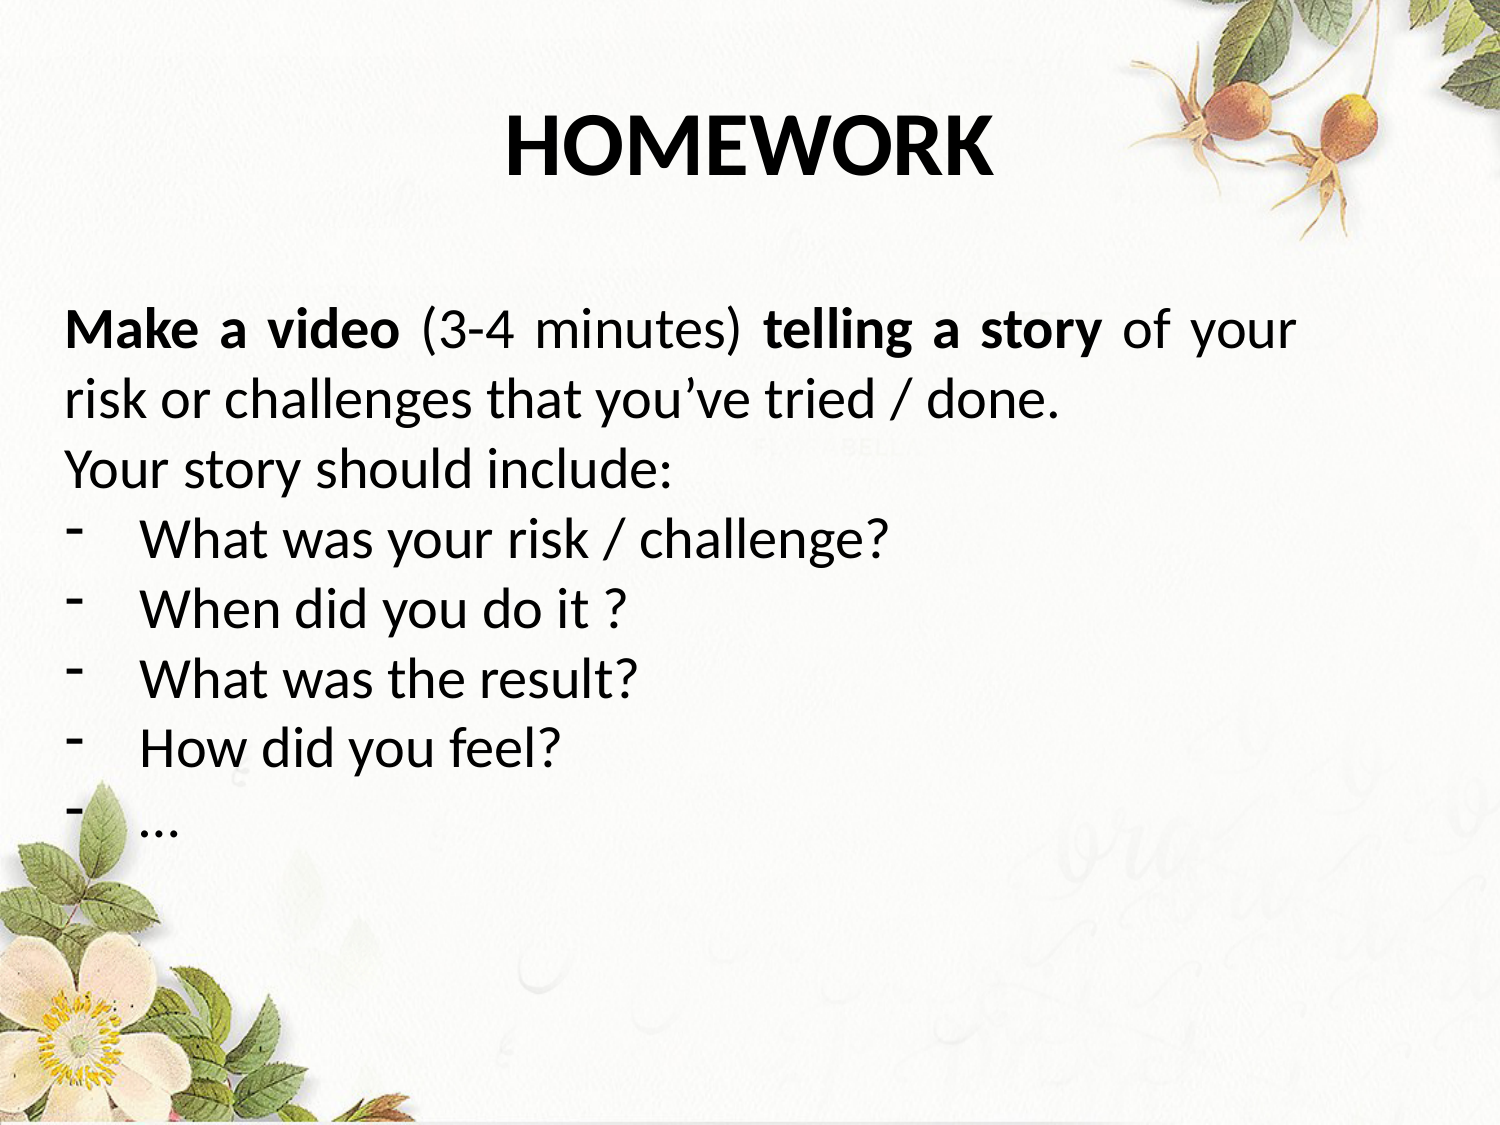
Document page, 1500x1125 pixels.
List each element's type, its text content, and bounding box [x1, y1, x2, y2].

picture [0, 0, 1500, 1125]
title HOMEWORK [75, 45, 1425, 233]
text_box Make a video (3-4 minutes) telling a story of your risk or challenges that you’ve tried / done. Your story should include: What was your risk / challenge? When did you do it ? What was the result? How did you feel? … [49, 212, 1313, 927]
